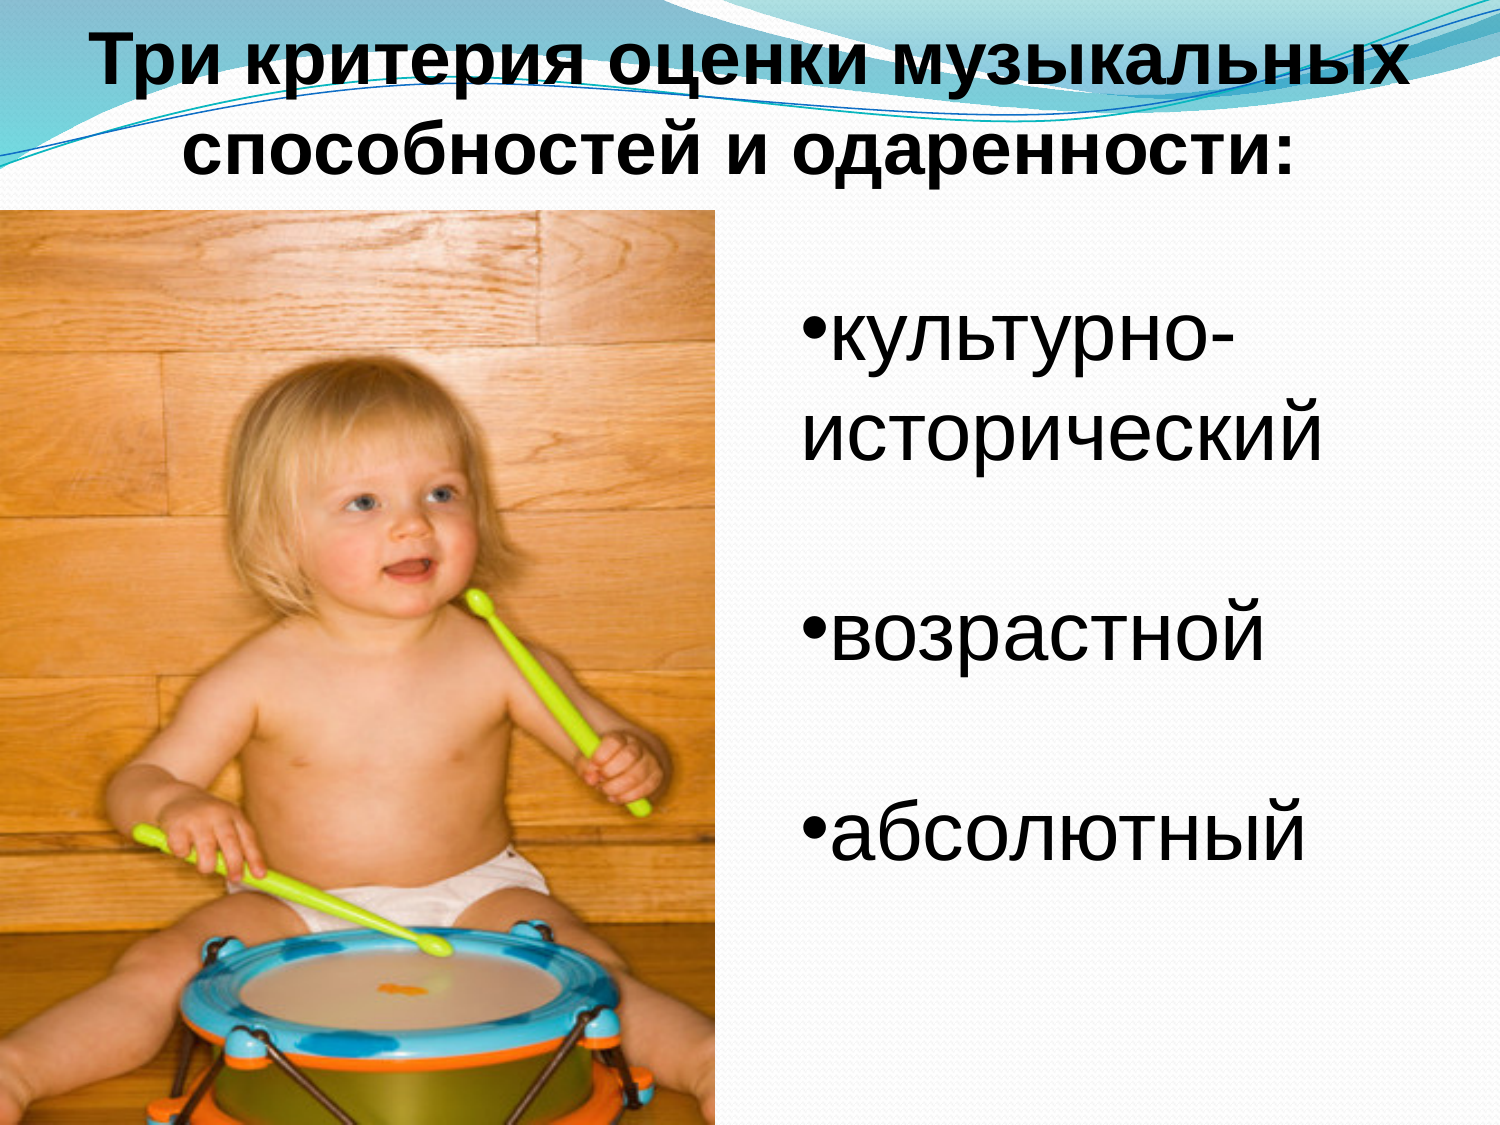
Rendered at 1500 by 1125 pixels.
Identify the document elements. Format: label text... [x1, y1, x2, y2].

text_box Три критерия оценки музыкальных способностей и одаренности: [0, 2, 1500, 427]
text_box культурно-исторический возрастной абсолютный [785, 269, 1500, 930]
picture [0, 210, 716, 1125]
